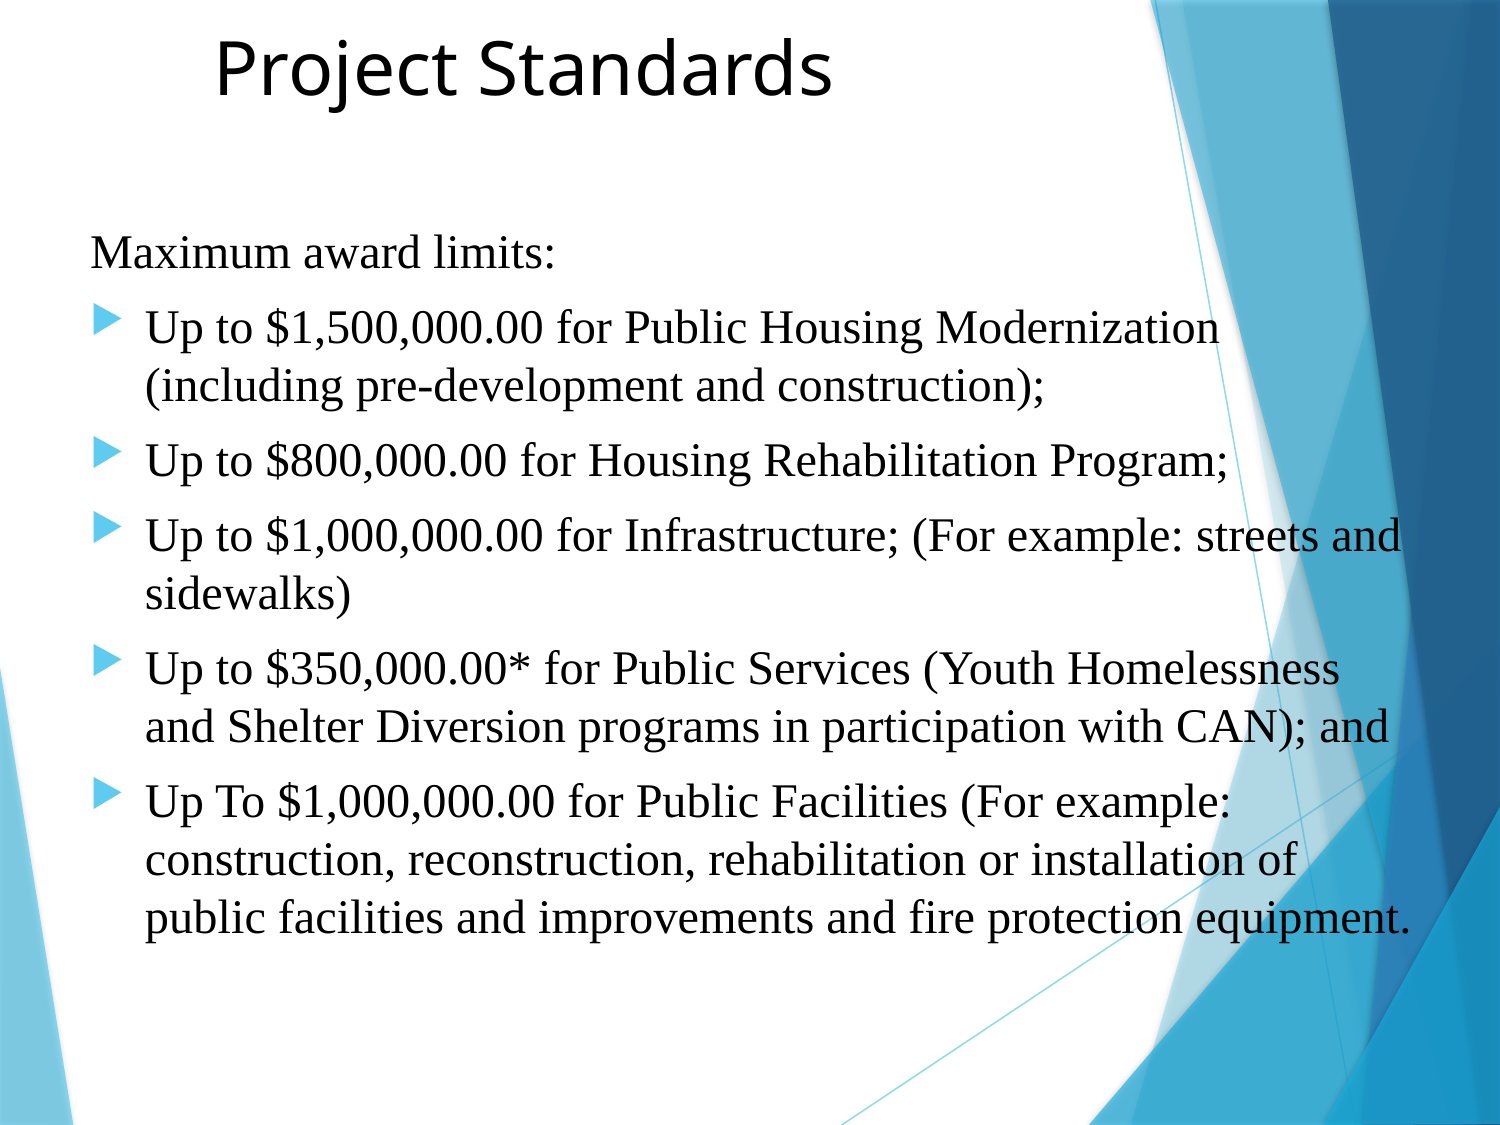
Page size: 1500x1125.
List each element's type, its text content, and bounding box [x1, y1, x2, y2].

title Project Standards [3, 12, 1045, 230]
list Maximum award limits: Up to $1,500,000.00 for Public Housing Modernization (including pre-development and construction); Up to $800,000.00 for Housing Rehabilitation Program; Up to $1,000,000.00 for Infrastructure; (For example: streets and sidewalks) Up to $350,000.00* for Public Services (Youth Homelessness and Shelter Diversion programs in participation with CAN); and Up To $1,000,000.00 for Public Facilities (For example: construction, reconstruction, rehabilitation or installation of public facilities and improvements and fire protection equipment. [75, 212, 1438, 1000]
